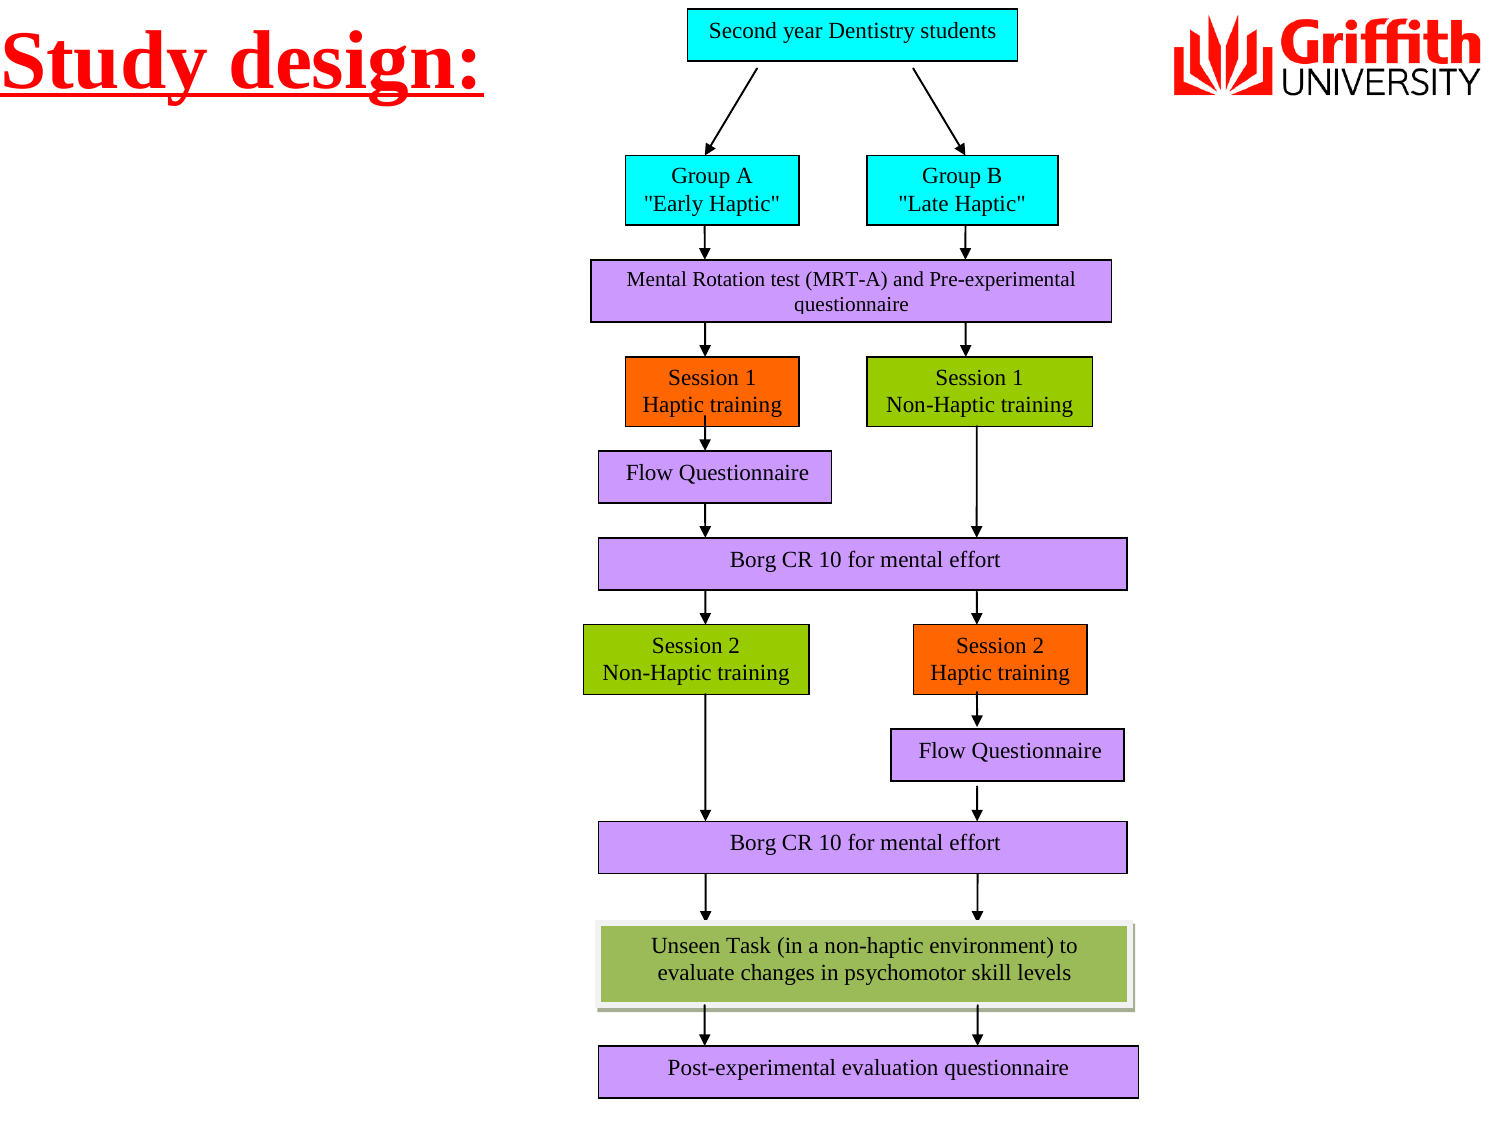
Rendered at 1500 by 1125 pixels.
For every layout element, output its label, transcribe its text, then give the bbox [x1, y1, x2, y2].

picture [424, 0, 1226, 1124]
title Study design: [0, 4, 419, 163]
picture [1409, 11, 1483, 98]
title Study design: [1229, 4, 1409, 163]
